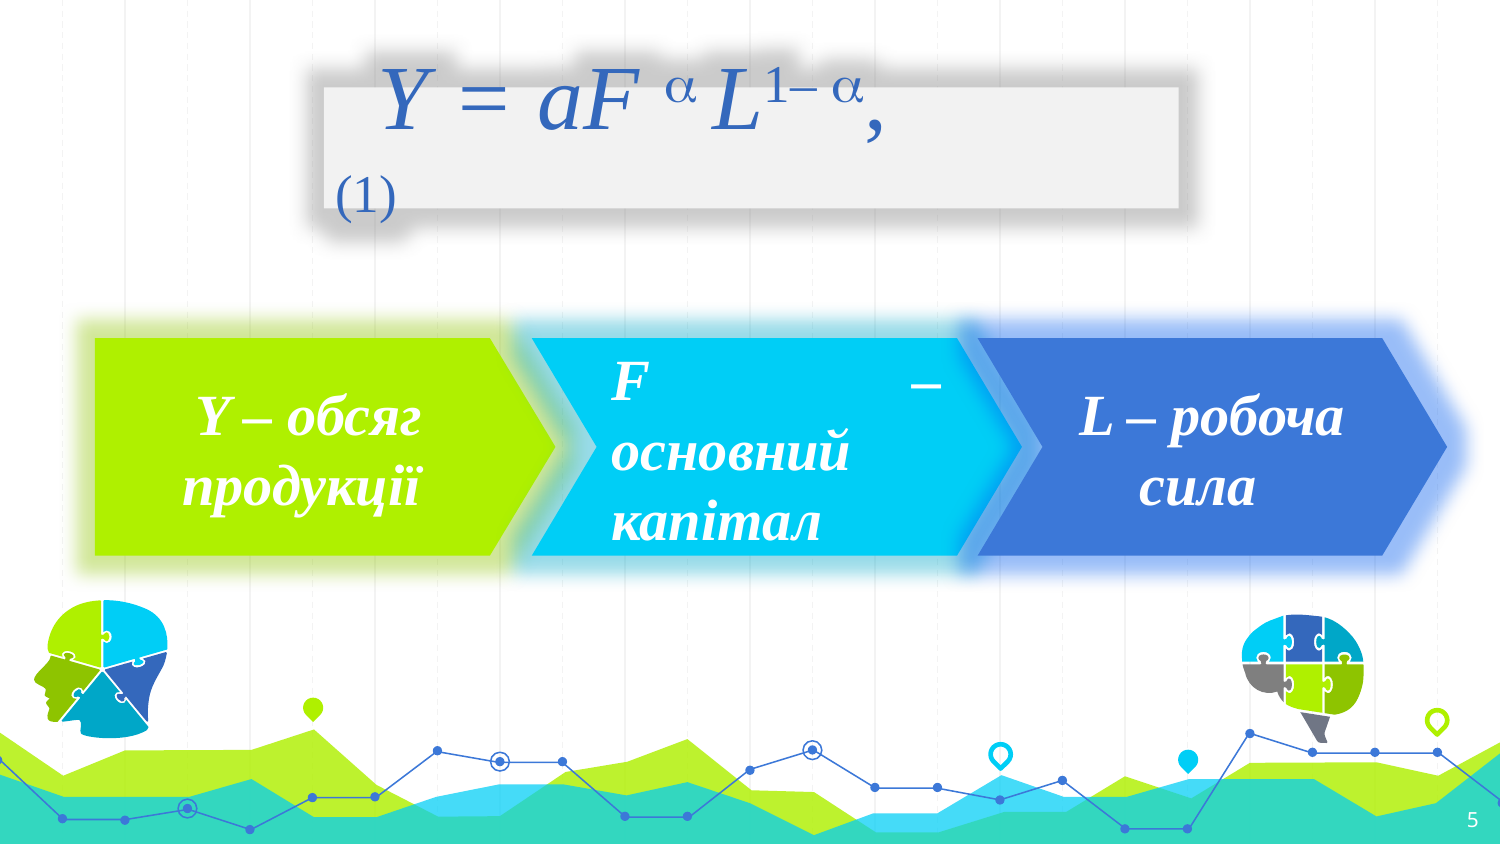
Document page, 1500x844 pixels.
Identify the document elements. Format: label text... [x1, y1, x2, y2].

text_box L – робоча сила [977, 338, 1448, 556]
slide_number 5 [1403, 791, 1494, 844]
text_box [1240, 613, 1365, 744]
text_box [33, 599, 169, 744]
text_box Y = aF  L1– , (1) [323, 87, 1179, 209]
text_box F – основний капітал [531, 338, 996, 556]
text_box Y – обсяг продукції [94, 338, 551, 556]
